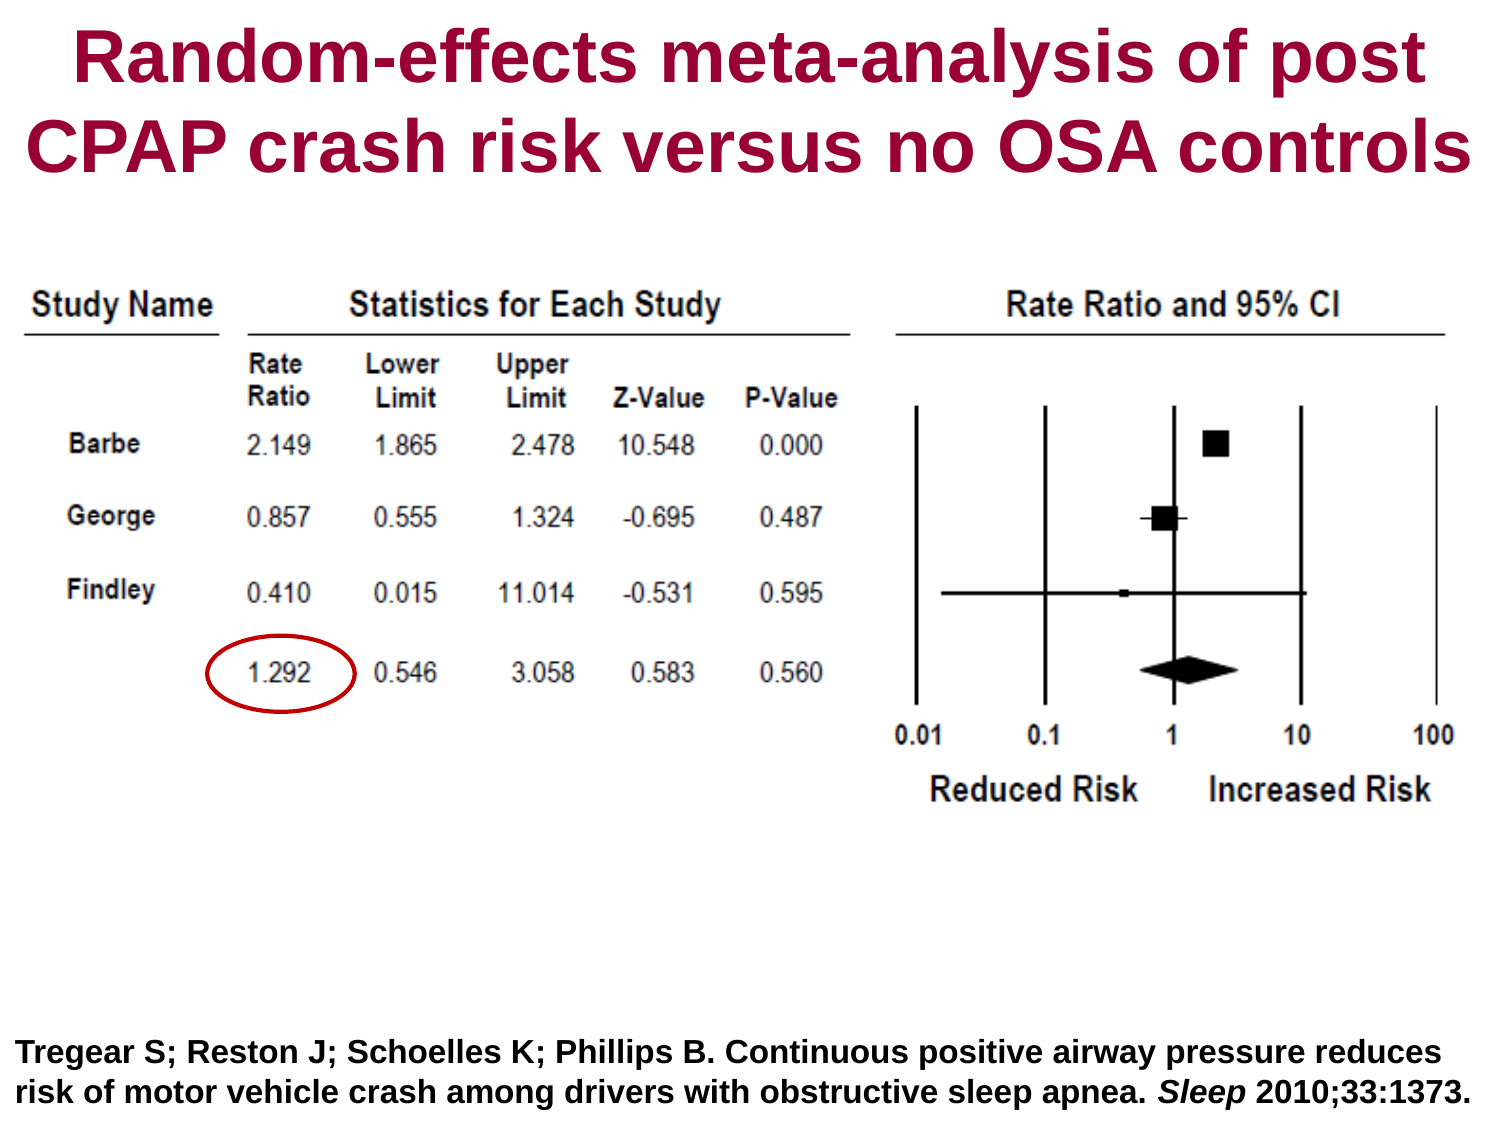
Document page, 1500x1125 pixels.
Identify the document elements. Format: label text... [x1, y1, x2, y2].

text_box Random-effects meta-analysis of post CPAP crash risk versus no OSA controls [0, 0, 1500, 195]
text_box Tregear S; Reston J; Schoelles K; Phillips B. Continuous positive airway pressure reduces risk of motor vehicle crash among drivers with obstructive sleep apnea. Sleep 2010;33:1373. [0, 1023, 1500, 1118]
picture [17, 283, 1474, 839]
